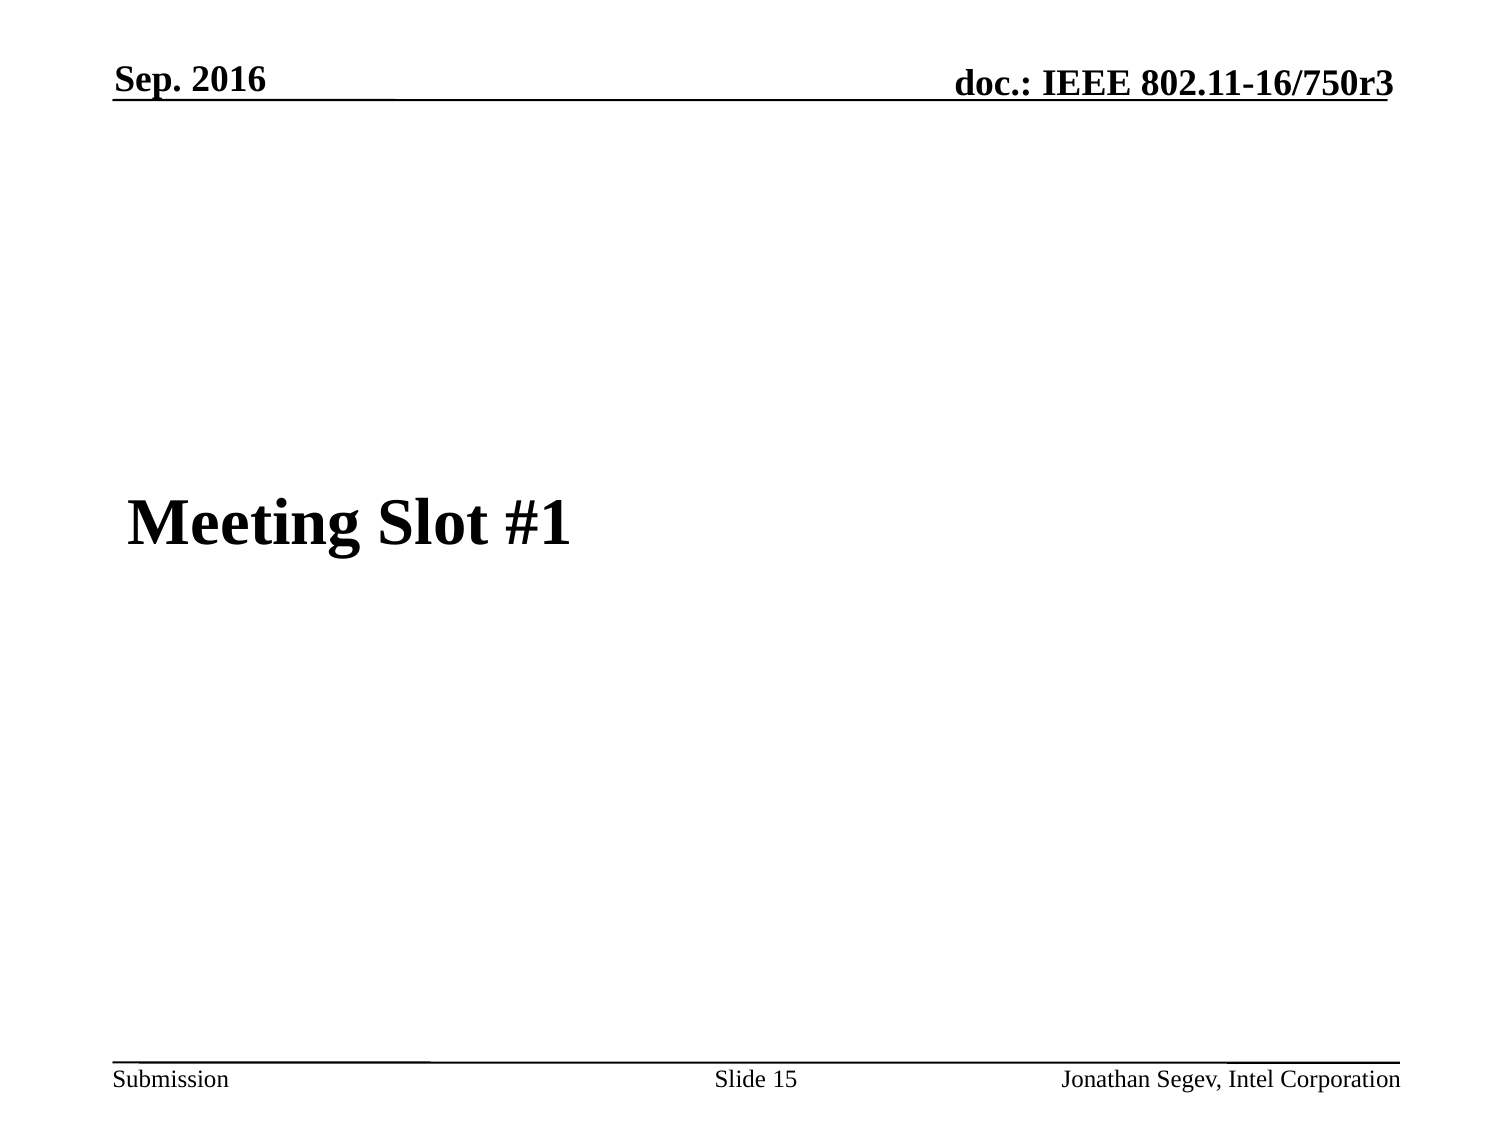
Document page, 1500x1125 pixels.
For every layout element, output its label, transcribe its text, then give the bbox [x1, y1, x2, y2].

list Meeting Slot #1 [112, 324, 1388, 1000]
footer Jonathan Segev, Intel Corporation [878, 1061, 1402, 1093]
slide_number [114, 54, 423, 100]
slide_number Slide 15 [712, 1061, 800, 1123]
